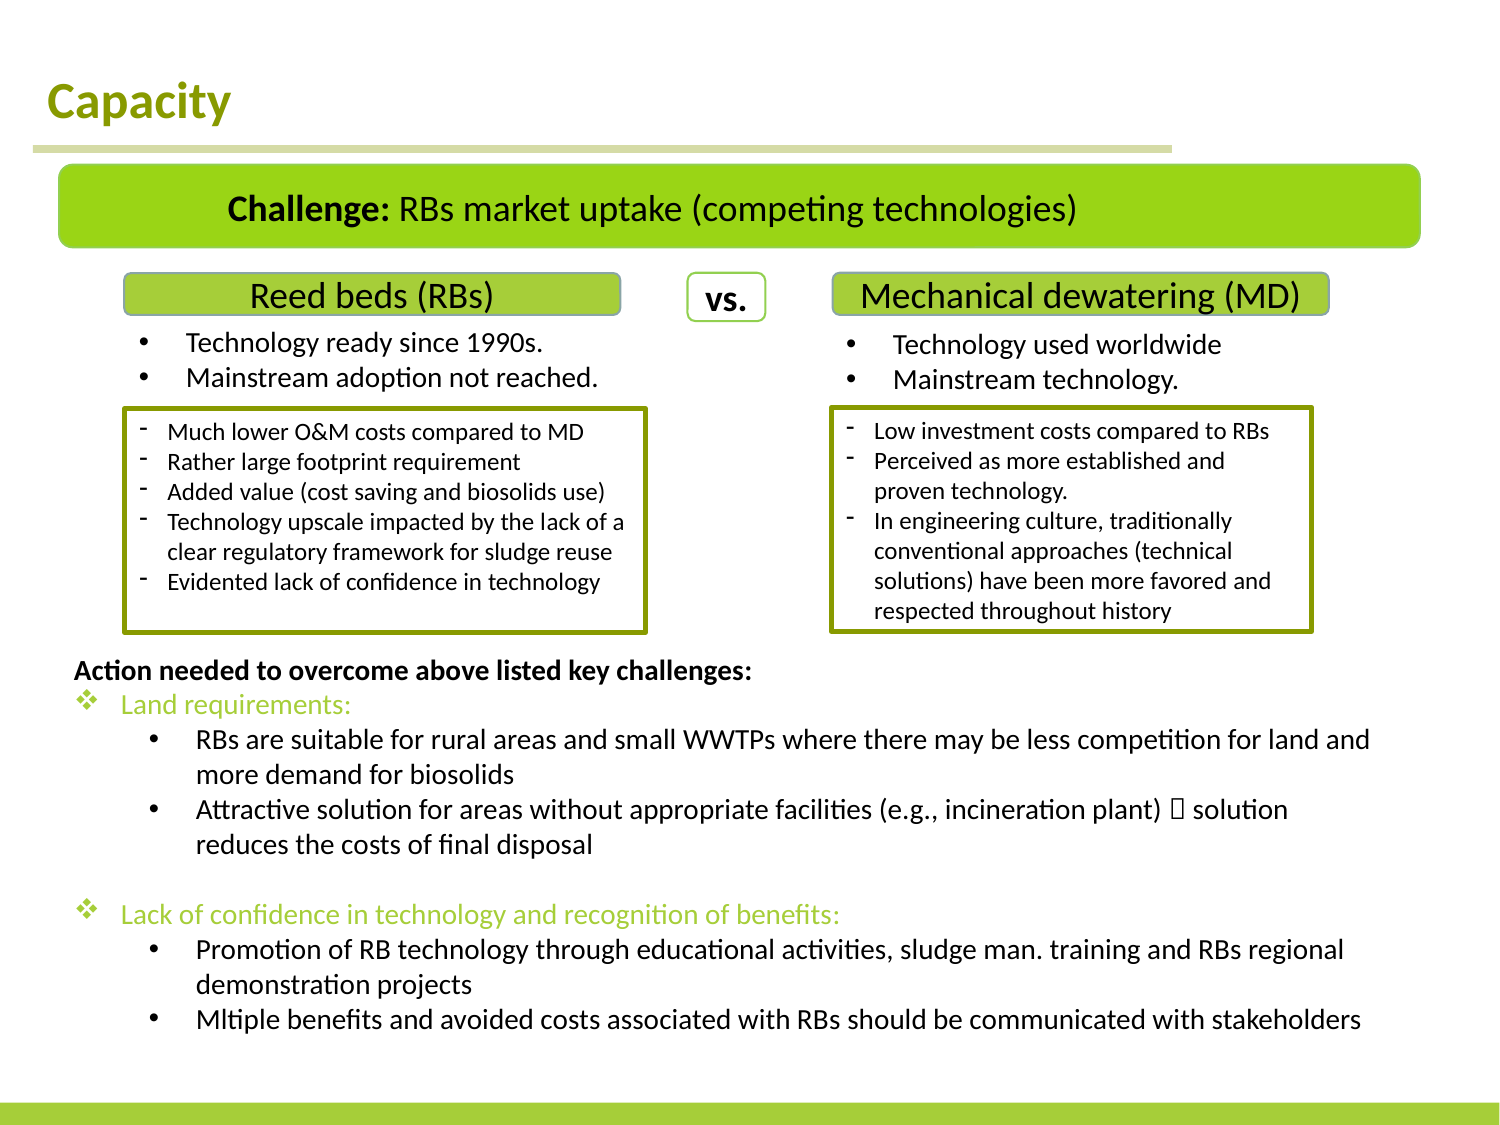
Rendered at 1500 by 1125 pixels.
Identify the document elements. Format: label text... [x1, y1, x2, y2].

text_box Mechanical dewatering (MD) [831, 271, 1330, 316]
text_box Technology used worldwide Mainstream technology. [831, 318, 1328, 403]
text_box Action needed to overcome above listed key challenges: Land requirements: RBs are suitable for rural areas and small WWTPs where there may be less competition for land and more demand for biosolids Attractive solution for areas without appropriate facilities (e.g., incineration plant)  solution reduces the costs of final disposal Lack of confidence in technology and recognition of benefits: Promotion of RB technology through educational activities, sludge man. training and RBs regional demonstration projects Mltiple benefits and avoided costs associated with RBs should be communicated with stakeholders [59, 643, 1397, 1043]
text_box vs. [686, 271, 767, 323]
text_box Much lower O&M costs compared to MD Rather large footprint requirement Added value (cost saving and biosolids use) Technology upscale impacted by the lack of a clear regulatory framework for sludge reuse Evidented lack of confidence in technology [124, 408, 646, 633]
text_box Capacity [32, 94, 1247, 137]
text_box Reed beds (RBs) [123, 272, 622, 316]
text_box Technology ready since 1990s. Mainstream adoption not reached. [124, 316, 670, 401]
text_box Low investment costs compared to RBs Perceived as more established and proven technology. In engineering culture, traditionally conventional approaches (technical solutions) have been more favored and respected throughout history [831, 407, 1312, 632]
text_box Challenge: RBs market uptake (competing technologies) [58, 163, 1421, 249]
